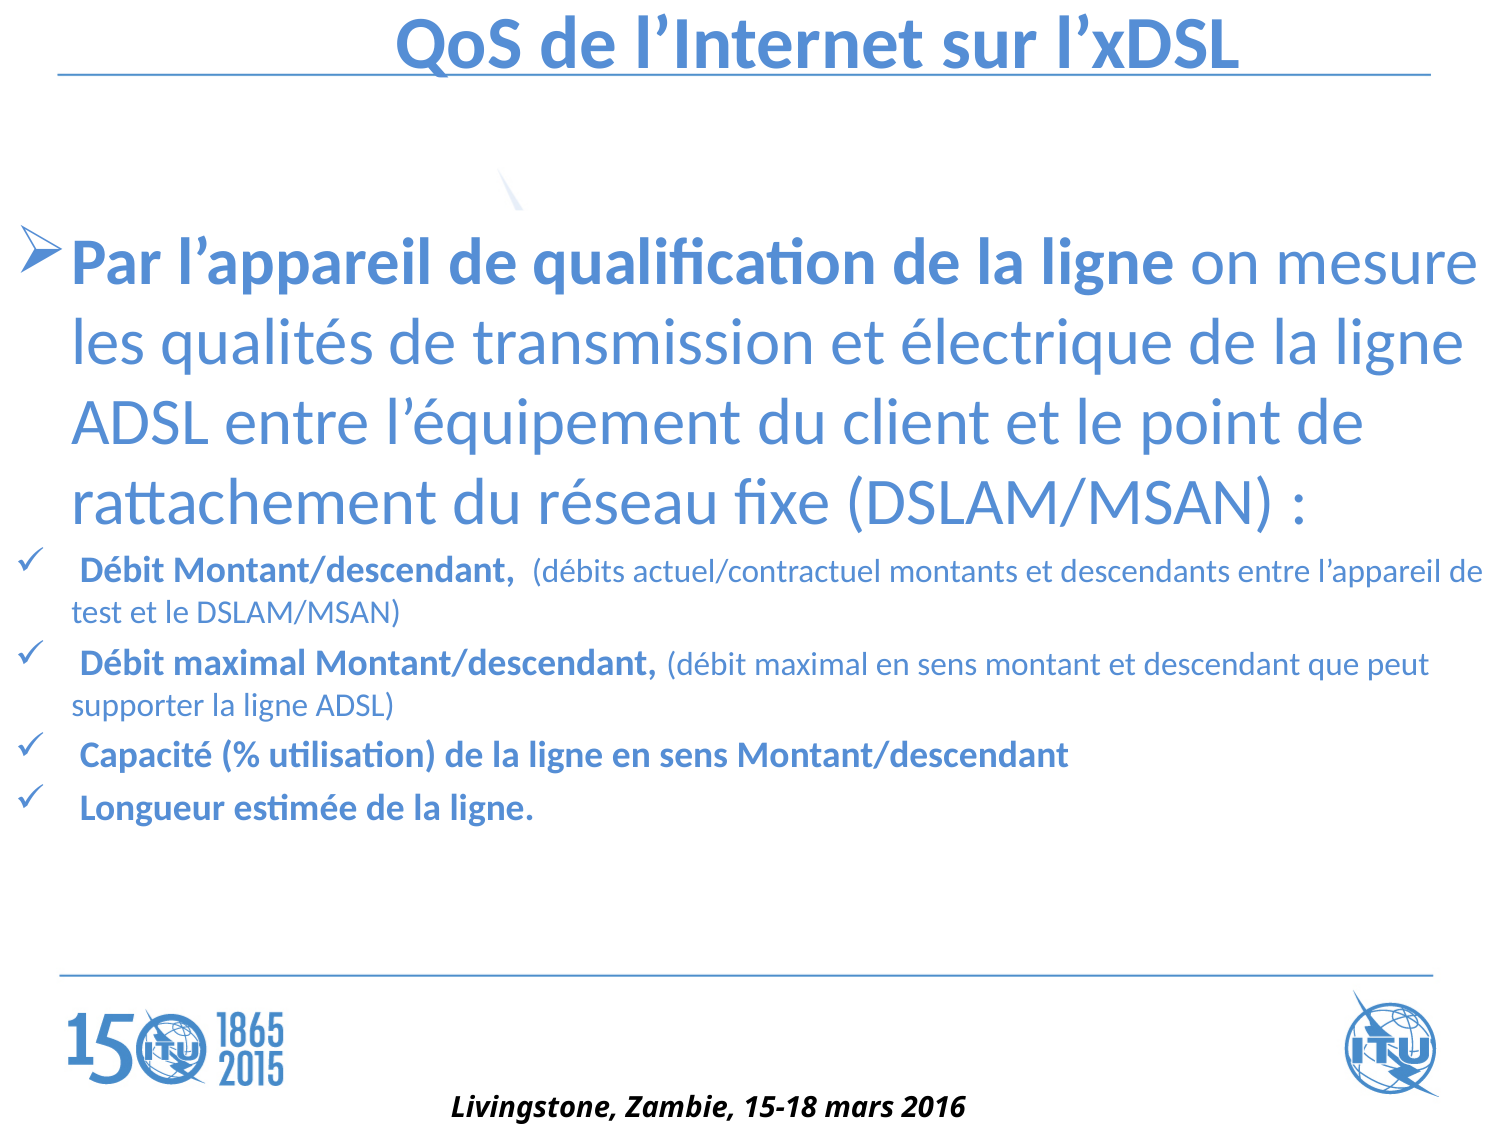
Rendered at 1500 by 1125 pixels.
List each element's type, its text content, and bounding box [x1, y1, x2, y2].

text_box Livingstone, Zambie, 15-18 mars 2016 [436, 1081, 1064, 1125]
list Par l’appareil de qualification de la ligne on mesure les qualités de transmission et électrique de la ligne ADSL entre l’équipement du client et le point de rattachement du réseau fixe (DSLAM/MSAN) : Débit Montant/descendant, (débits actuel/contractuel montants et descendants entre l’appareil de test et le DSLAM/MSAN) Débit maximal Montant/descendant, (débit maximal en sens montant et descendant que peut supporter la ligne ADSL) Capacité (% utilisation) de la ligne en sens Montant/descendant Longueur estimée de la ligne. [0, 210, 1500, 930]
picture [0, 930, 1500, 1125]
text_box QoS de l’Internet sur l’xDSL [157, 0, 1480, 78]
picture [0, 0, 1500, 210]
